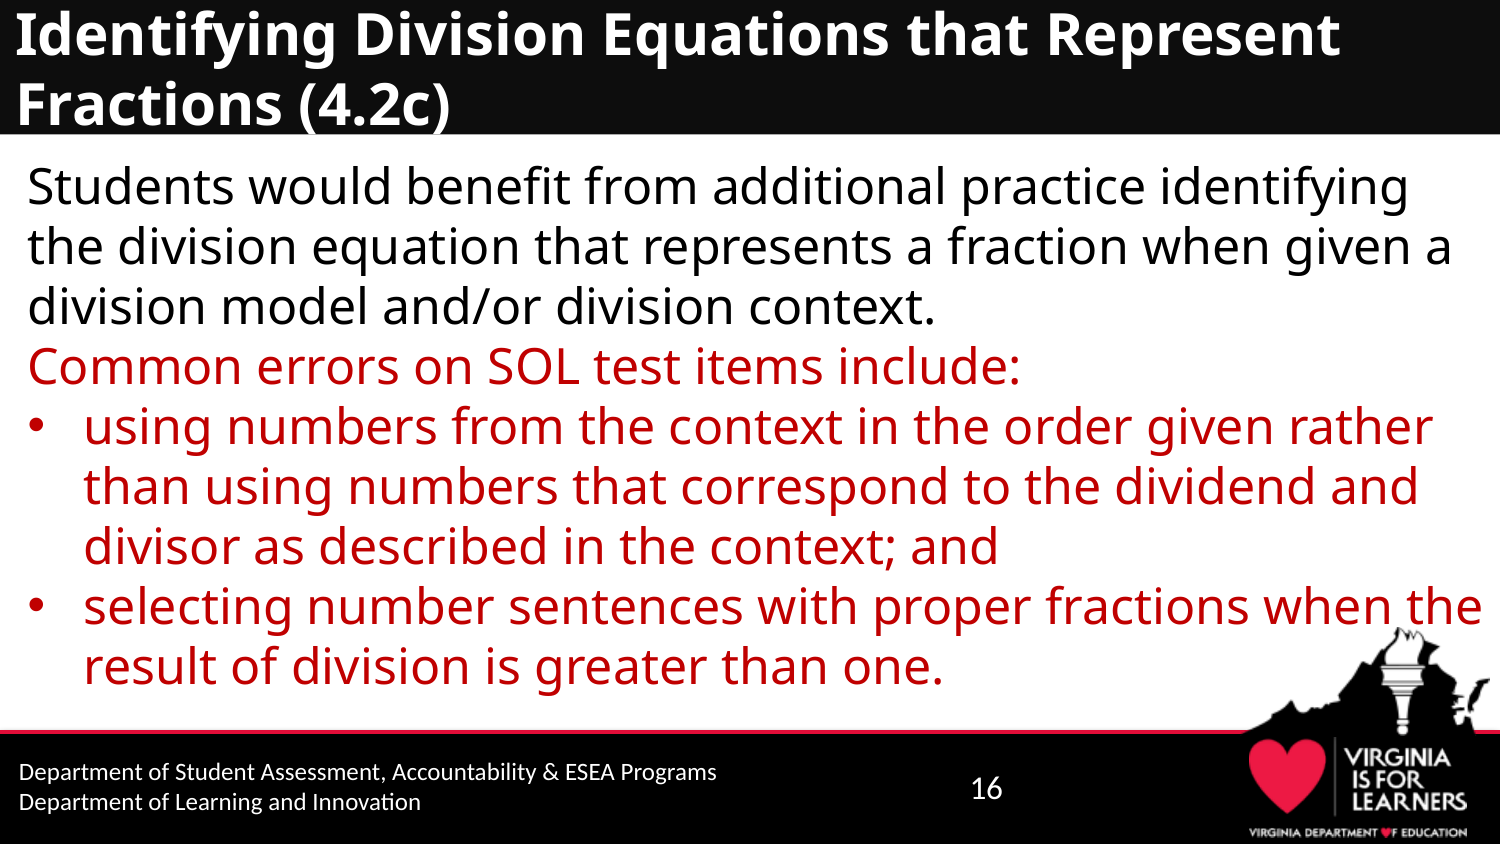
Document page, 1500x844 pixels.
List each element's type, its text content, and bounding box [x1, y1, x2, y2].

title Identifying Division Equations that Represent Fractions (4.2c) [0, 0, 1500, 135]
picture [1249, 737, 1467, 838]
picture [1240, 710, 1490, 736]
list Students would benefit from additional practice identifying the division equation that represents a fraction when given a division model and/or division context. Common errors on SOL test items include: using numbers from the context in the order given rather than using numbers that correspond to the dividend and divisor as described in the context; and selecting number sentences with proper fractions when the result of division is greater than one. [12, 146, 1500, 710]
